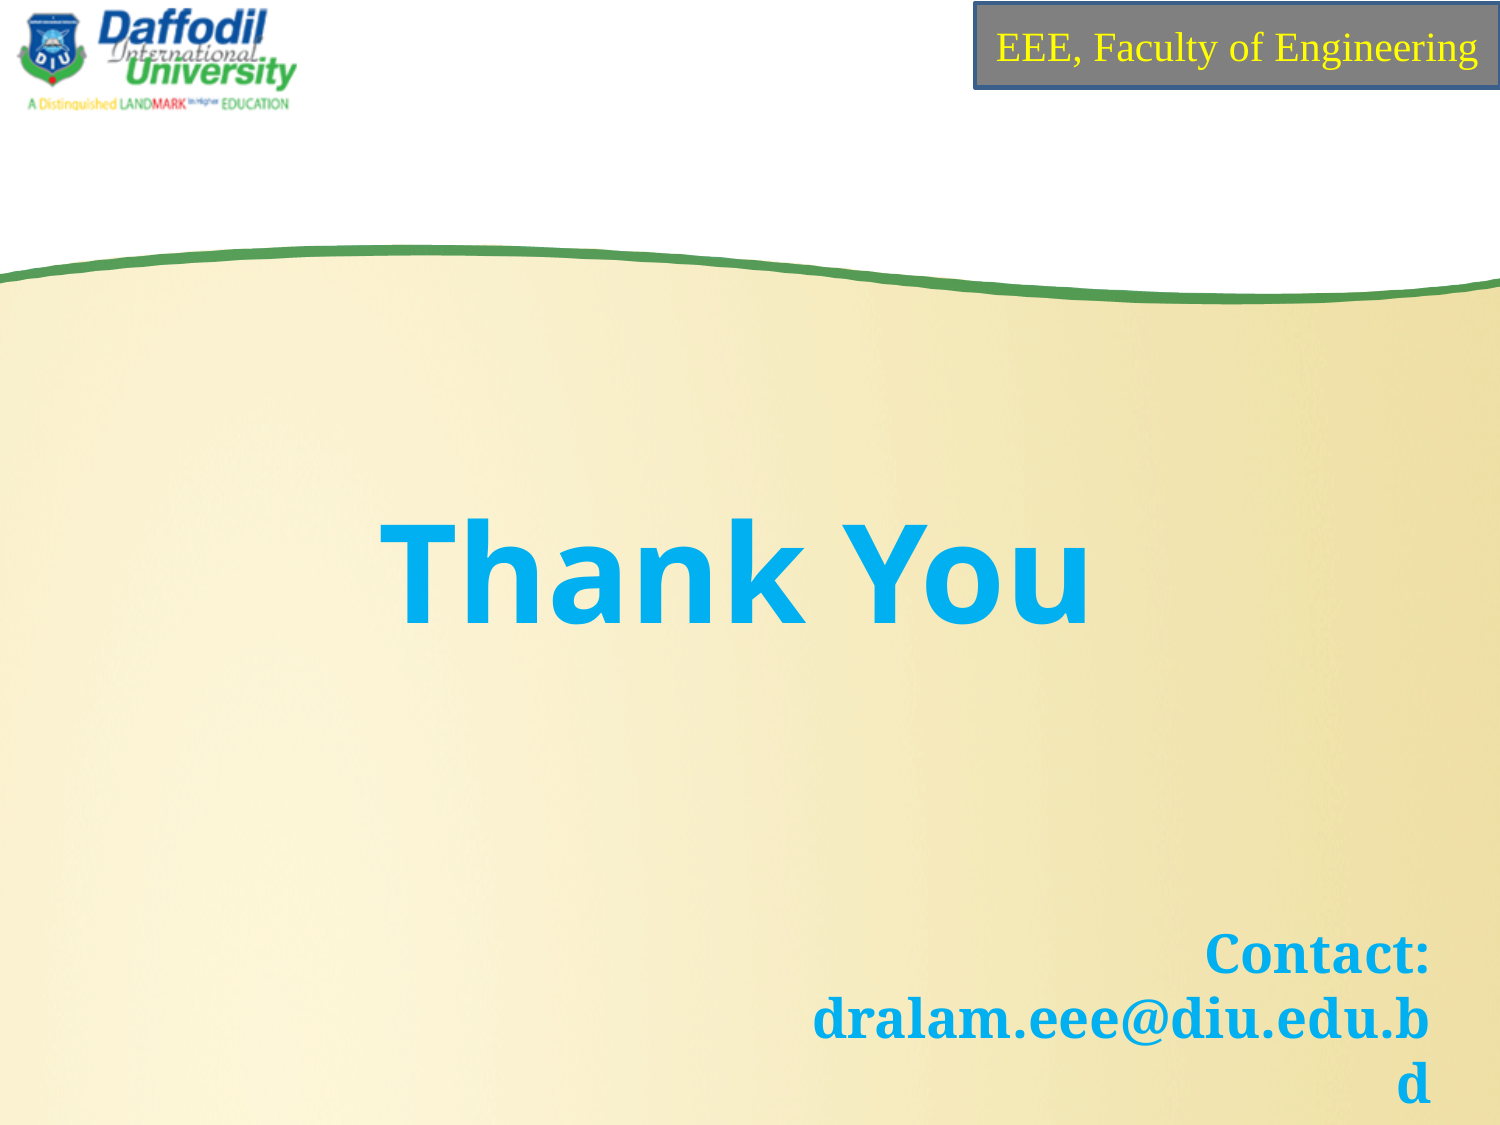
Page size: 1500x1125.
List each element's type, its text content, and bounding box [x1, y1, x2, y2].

text_box Contact: dralam.eee@diu.edu.bd [762, 912, 1447, 1123]
picture [0, 0, 353, 125]
text_box Thank You [112, 478, 1363, 735]
